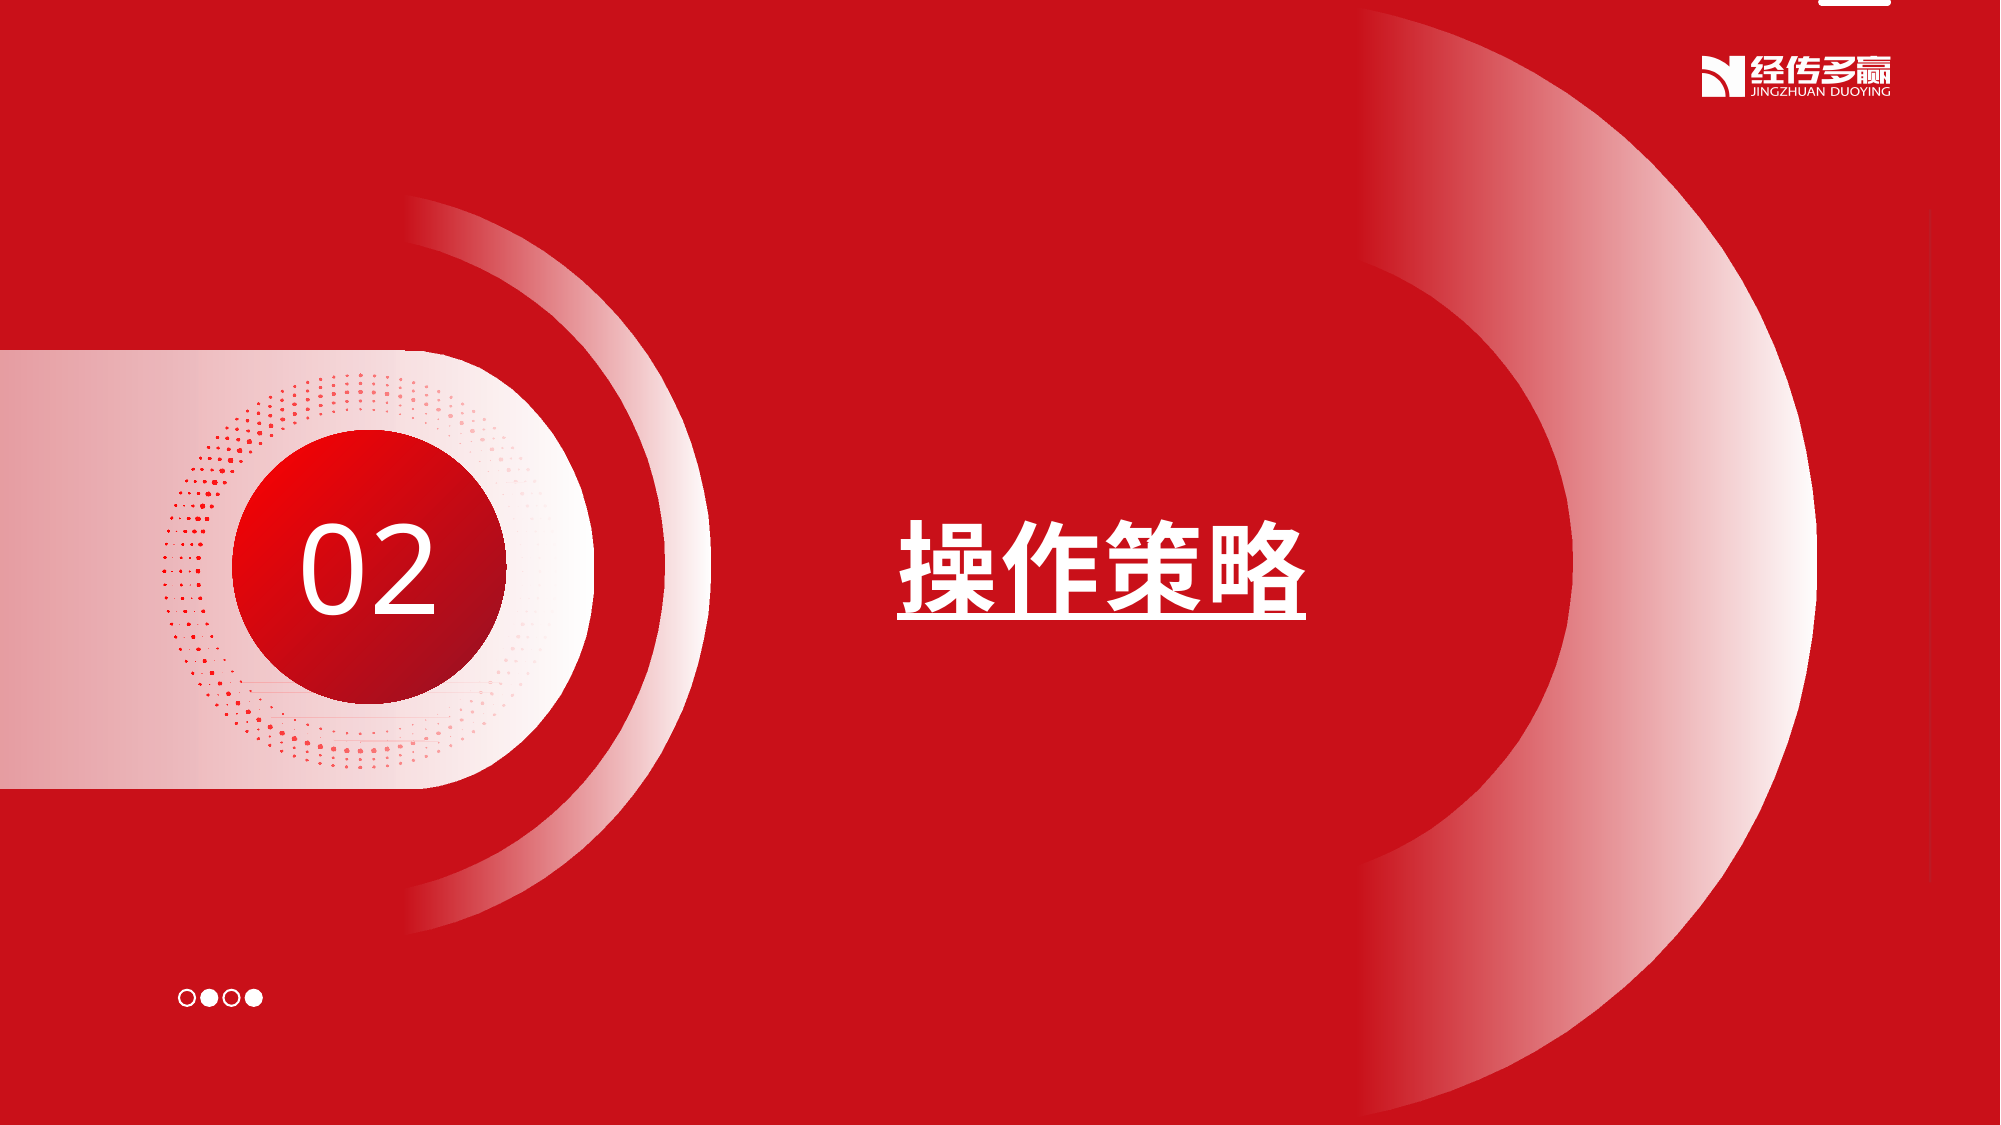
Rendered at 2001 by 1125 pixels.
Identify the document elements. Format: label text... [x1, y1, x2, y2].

list 操作策略 [716, 461, 1488, 634]
picture [1700, 54, 1892, 98]
